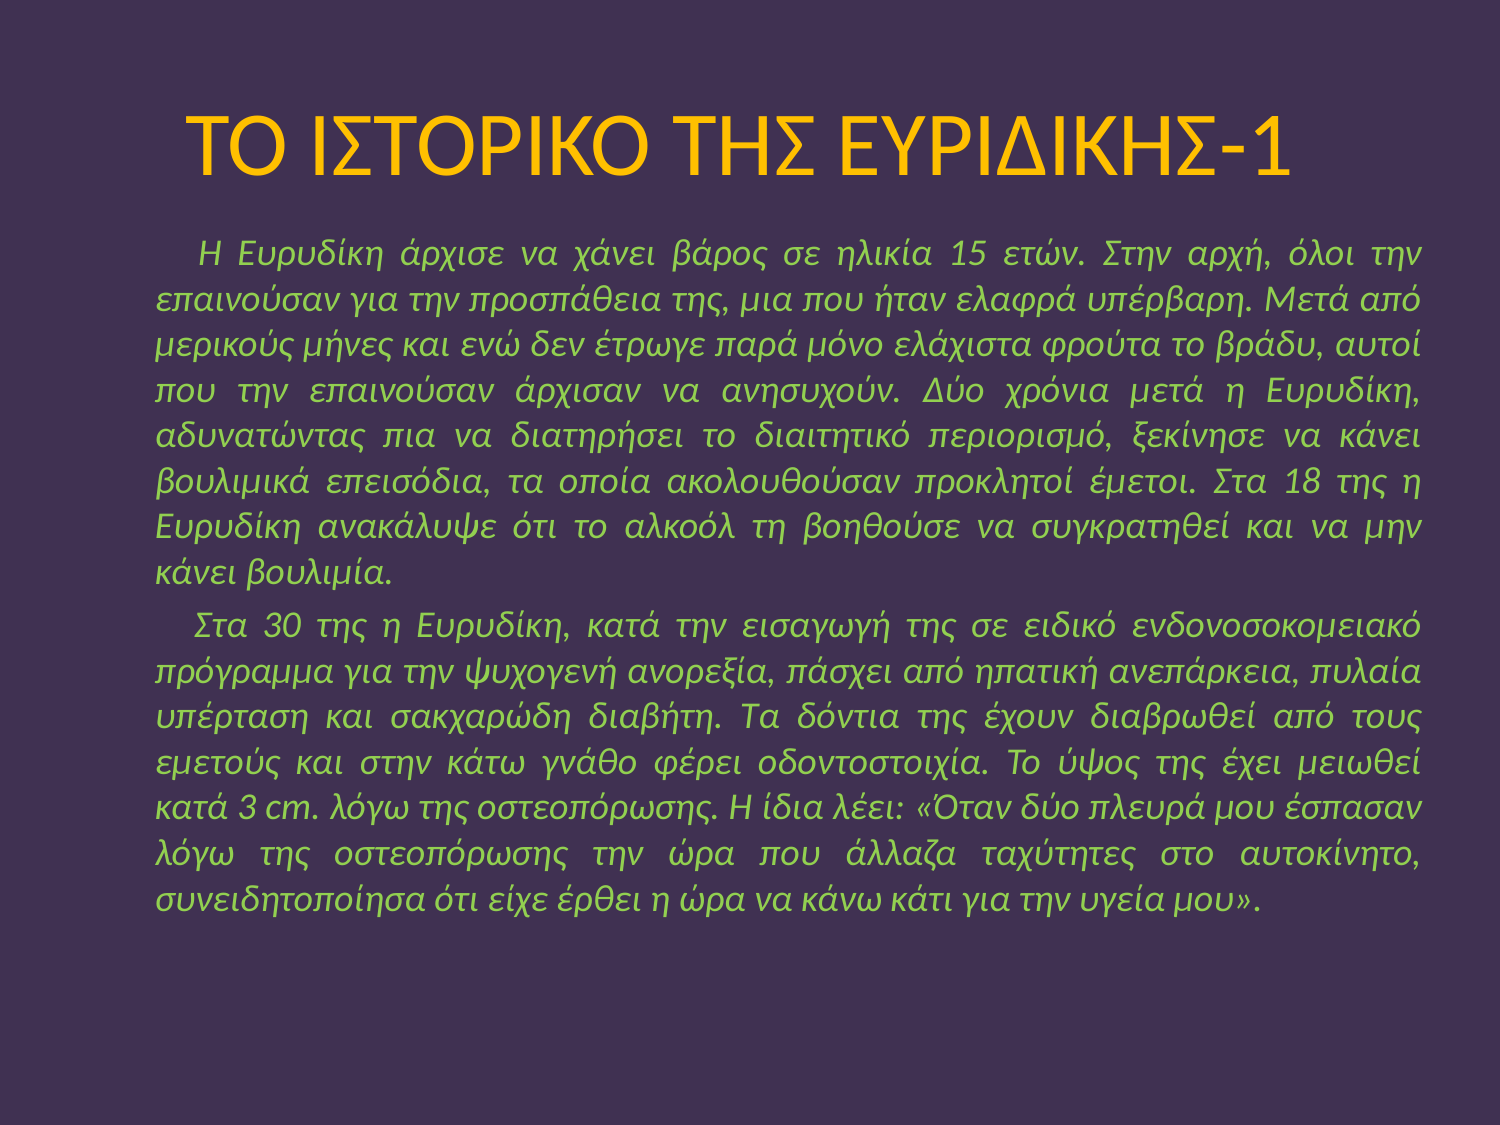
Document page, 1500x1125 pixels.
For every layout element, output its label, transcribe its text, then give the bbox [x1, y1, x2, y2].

list Η Ευρυδίκη άρχισε να χάνει βάρος σε ηλικία 15 ετών. Στην αρχή, όλοι την επαινούσαν για την προσπάθεια της, μια που ήταν ελαφρά υπέρβαρη. Μετά από μερικούς μήνες και ενώ δεν έτρωγε παρά μόνο ελάχιστα φρούτα το βράδυ, αυτοί που την επαινούσαν άρχισαν να ανησυχούν. Δύο χρόνια μετά η Ευρυδίκη, αδυνατώντας πια να διατηρήσει το διαιτητικό περιορισμό, ξεκίνησε να κάνει βουλιμικά επεισόδια, τα οποία ακολουθούσαν προκλητοί έμετοι. Στα 18 της η Ευρυδίκη ανακάλυψε ότι το αλκοόλ τη βοηθούσε να συγκρατηθεί και να μην κάνει βουλιμία. Στα 30 της η Ευρυδίκη, κατά την εισαγωγή της σε ειδικό ενδονοσοκομειακό πρόγραμμα για την ψυχογενή ανορεξία, πάσχει από ηπατική ανεπάρκεια, πυλαία υπέρταση και σακχαρώδη διαβήτη. Τα δόντια της έχουν διαβρωθεί από τους εμετούς και στην κάτω γνάθο φέρει οδοντοστοιχία. Το ύψος της έχει μειωθεί κατά 3 cm. λόγω της οστεοπόρωσης. Η ίδια λέει: «Όταν δύο πλευρά μου έσπασαν λόγω της οστεοπόρωσης την ώρα που άλλαζα ταχύτητες στο αυτοκίνητο, συνειδητοποίησα ότι είχε έρθει η ώρα να κάνω κάτι για την υγεία μου». [88, 219, 1439, 963]
title ΤΟ ΙΣΤΟΡΙΚΟ ΤΗΣ ΕΥΡΙΔΙΚΗΣ-1 [75, 45, 1425, 233]
